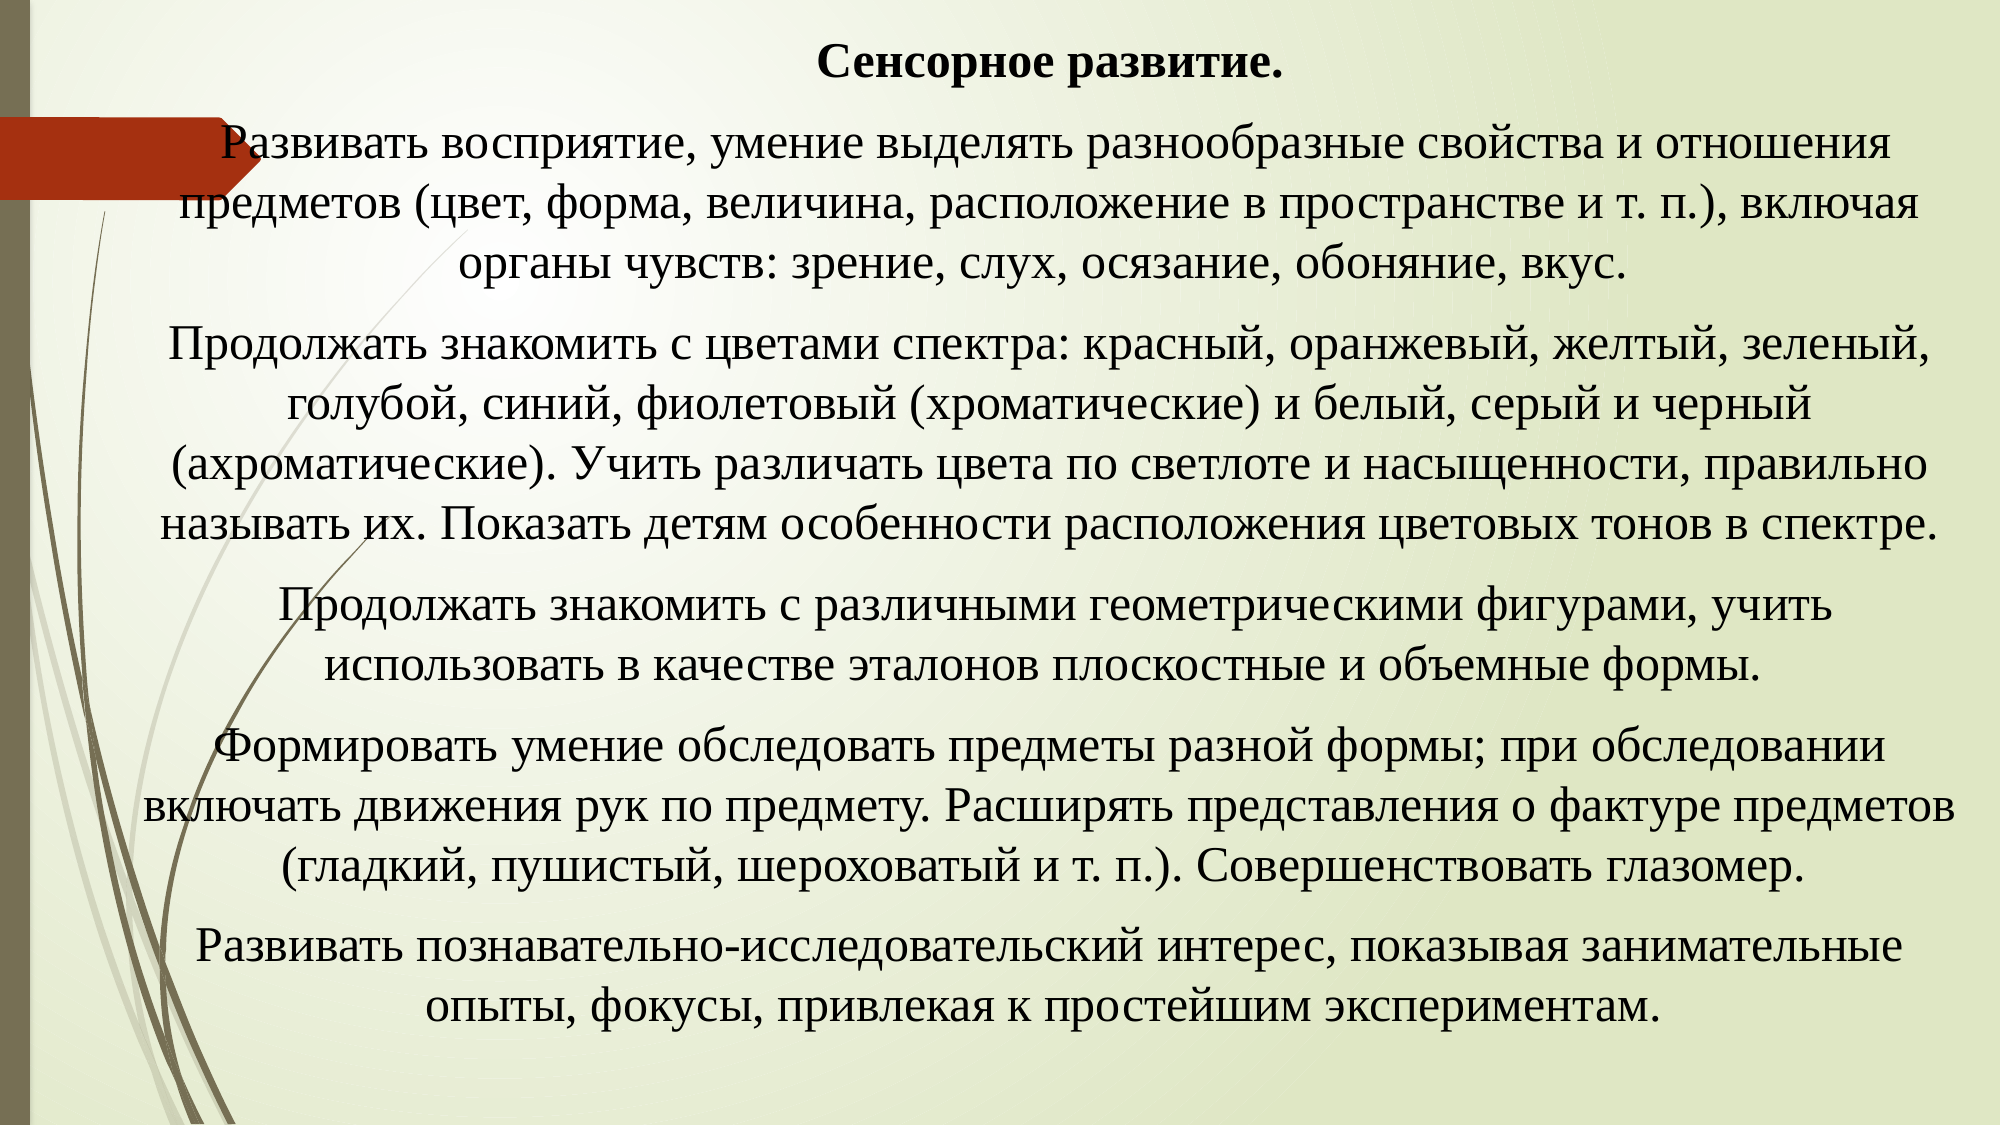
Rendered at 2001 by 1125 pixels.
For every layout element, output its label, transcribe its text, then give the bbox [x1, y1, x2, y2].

list Сенсорное развитие. Развивать восприятие, умение выделять разнообразные свойства и отношения предметов (цвет, форма, величина, расположение в пространстве и т. п.), включая органы чувств: зрение, слух, осязание, обоняние, вкус. Продолжать знакомить с цветами спектра: красный, оранжевый, желтый, зеленый, голубой, синий, фиолетовый (хроматические) и белый, серый и черный (ахроматические). Учить различать цвета по светлоте и насыщенности, правильно называть их. Показать детям особенности расположения цветовых тонов в спектре. Продолжать знакомить с различными геометрическими фигурами, учить использовать в качестве эталонов плоскостные и объемные формы. Формировать умение обследовать предметы разной формы; при обследовании включать движения рук по предмету. Расширять представления о фактуре предметов (гладкий, пушистый, шероховатый и т. п.). Совершенствовать глазомер. Развивать познавательно-исследовательский интерес, показывая занимательные опыты, фокусы, привлекая к простейшим экспериментам. [118, 20, 1982, 1109]
